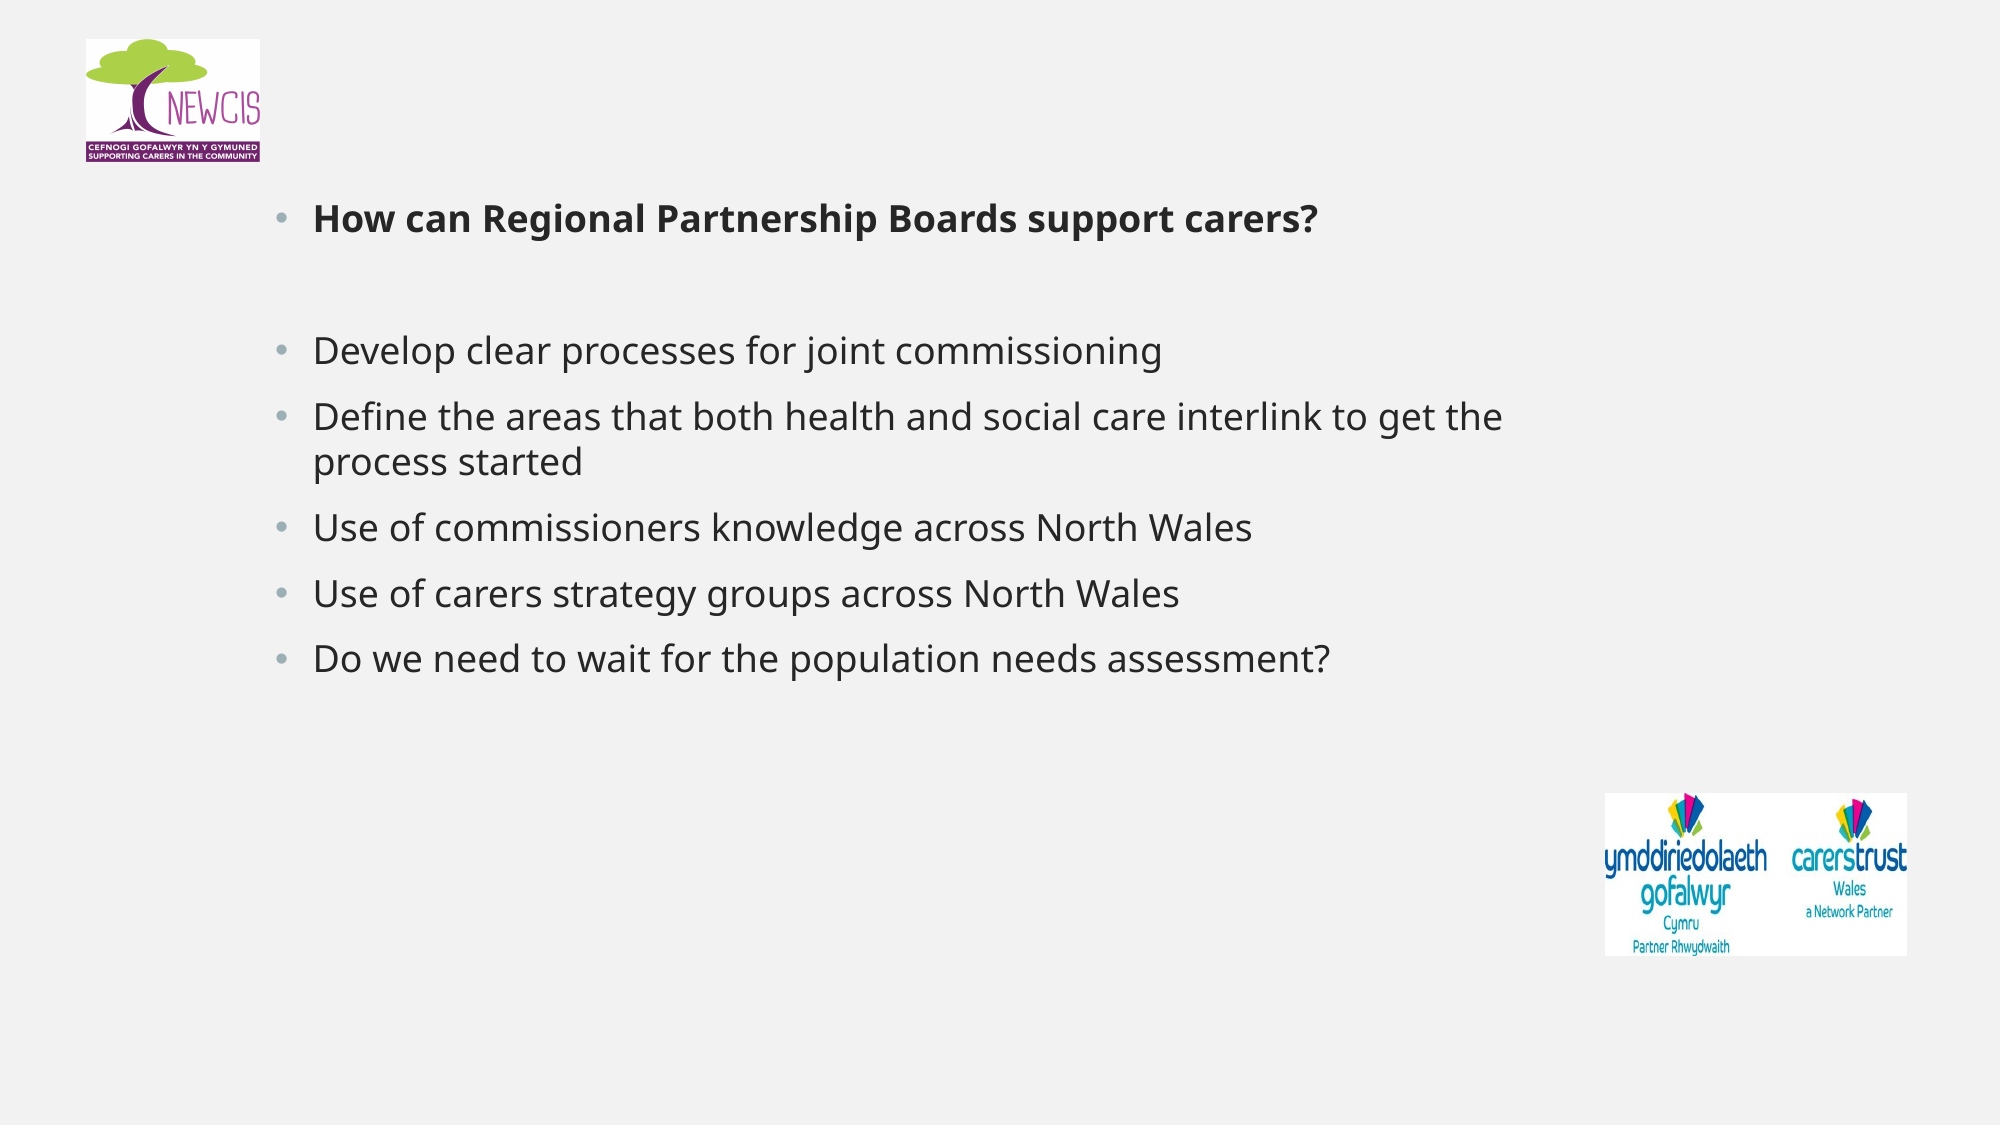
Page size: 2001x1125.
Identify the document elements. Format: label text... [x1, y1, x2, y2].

list How can Regional Partnership Boards support carers? Develop clear processes for joint commissioning Define the areas that both health and social care interlink to get the process started Use of commissioners knowledge across North Wales Use of carers strategy groups across North Wales Do we need to wait for the population needs assessment? [260, 187, 1630, 773]
picture [86, 39, 261, 163]
picture [1604, 792, 1907, 956]
